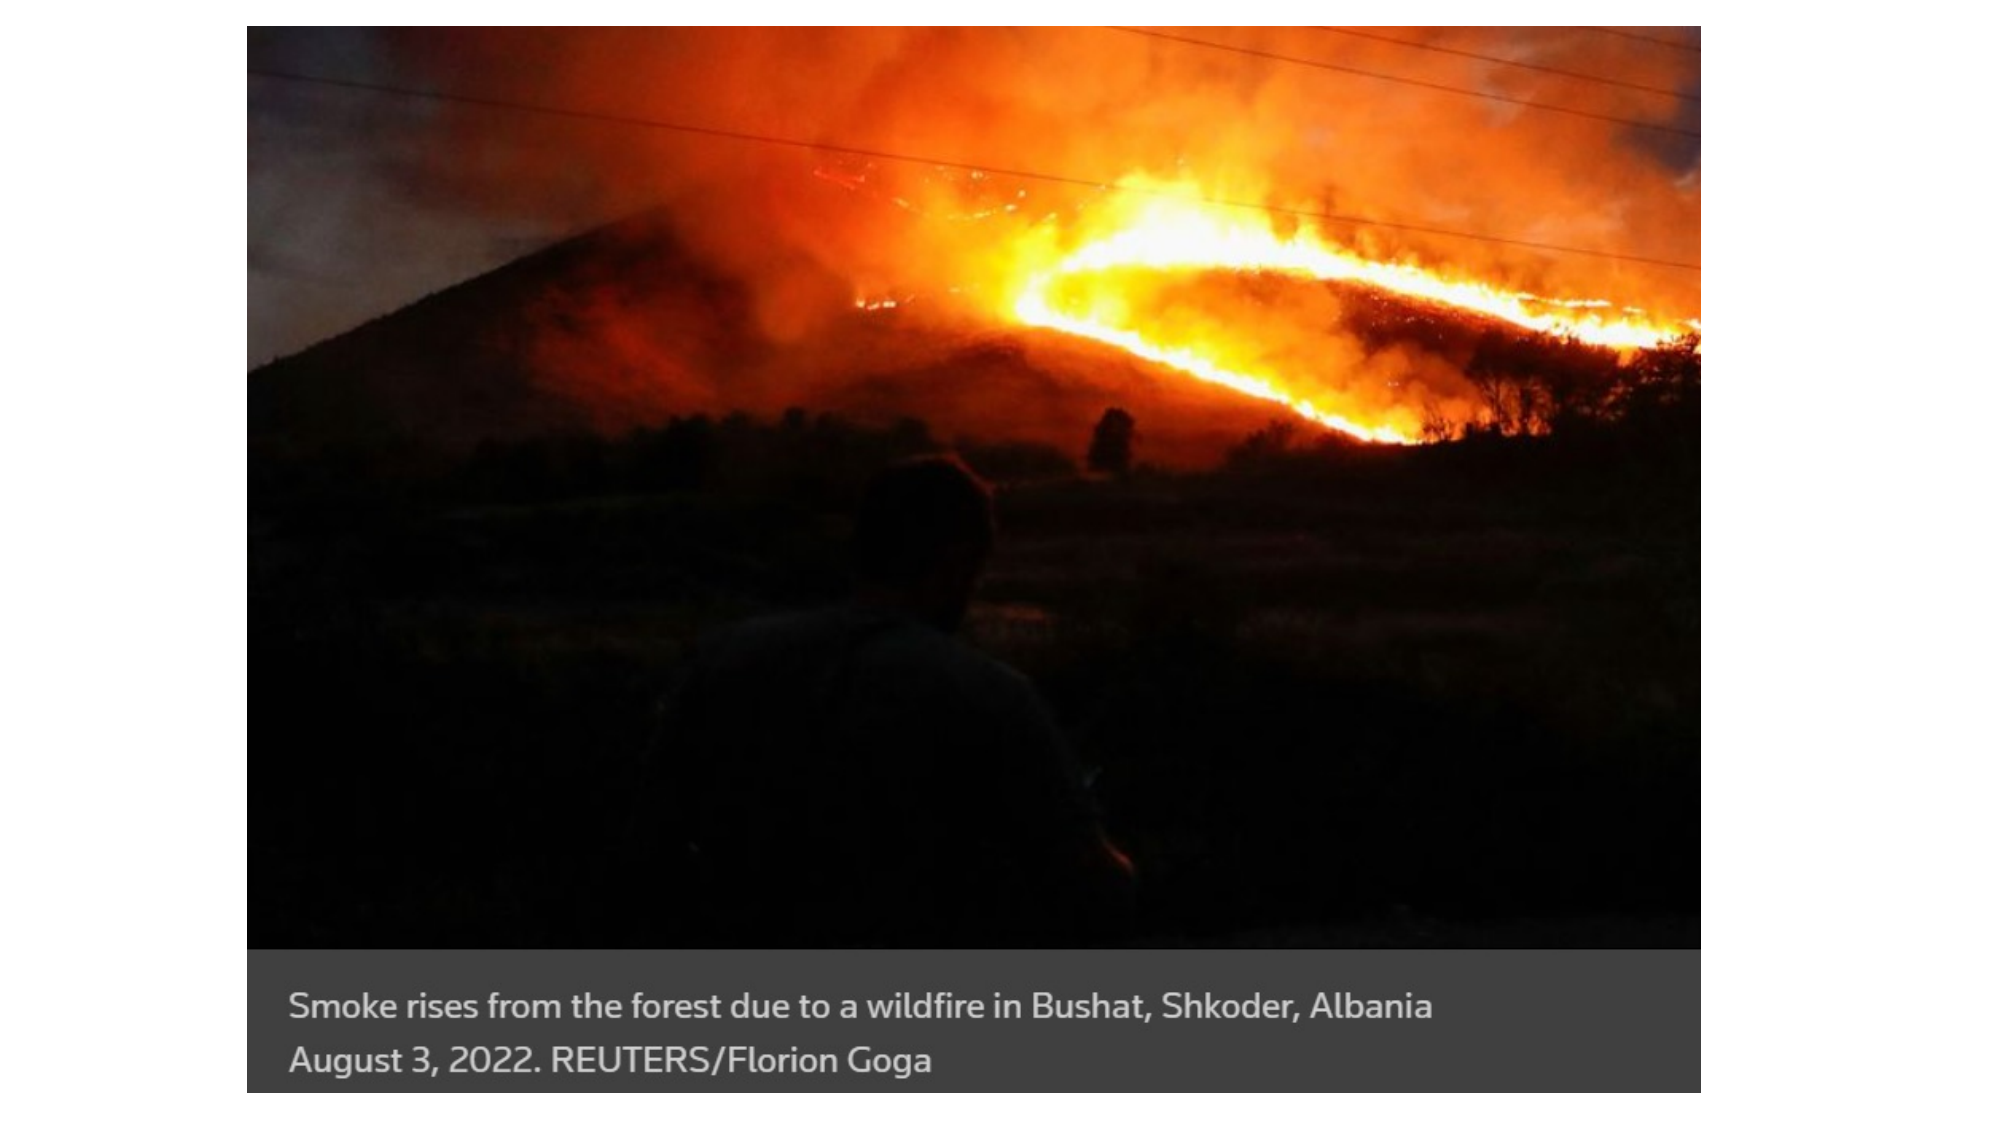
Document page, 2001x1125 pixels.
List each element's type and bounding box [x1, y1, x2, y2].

picture [247, 26, 1701, 1093]
